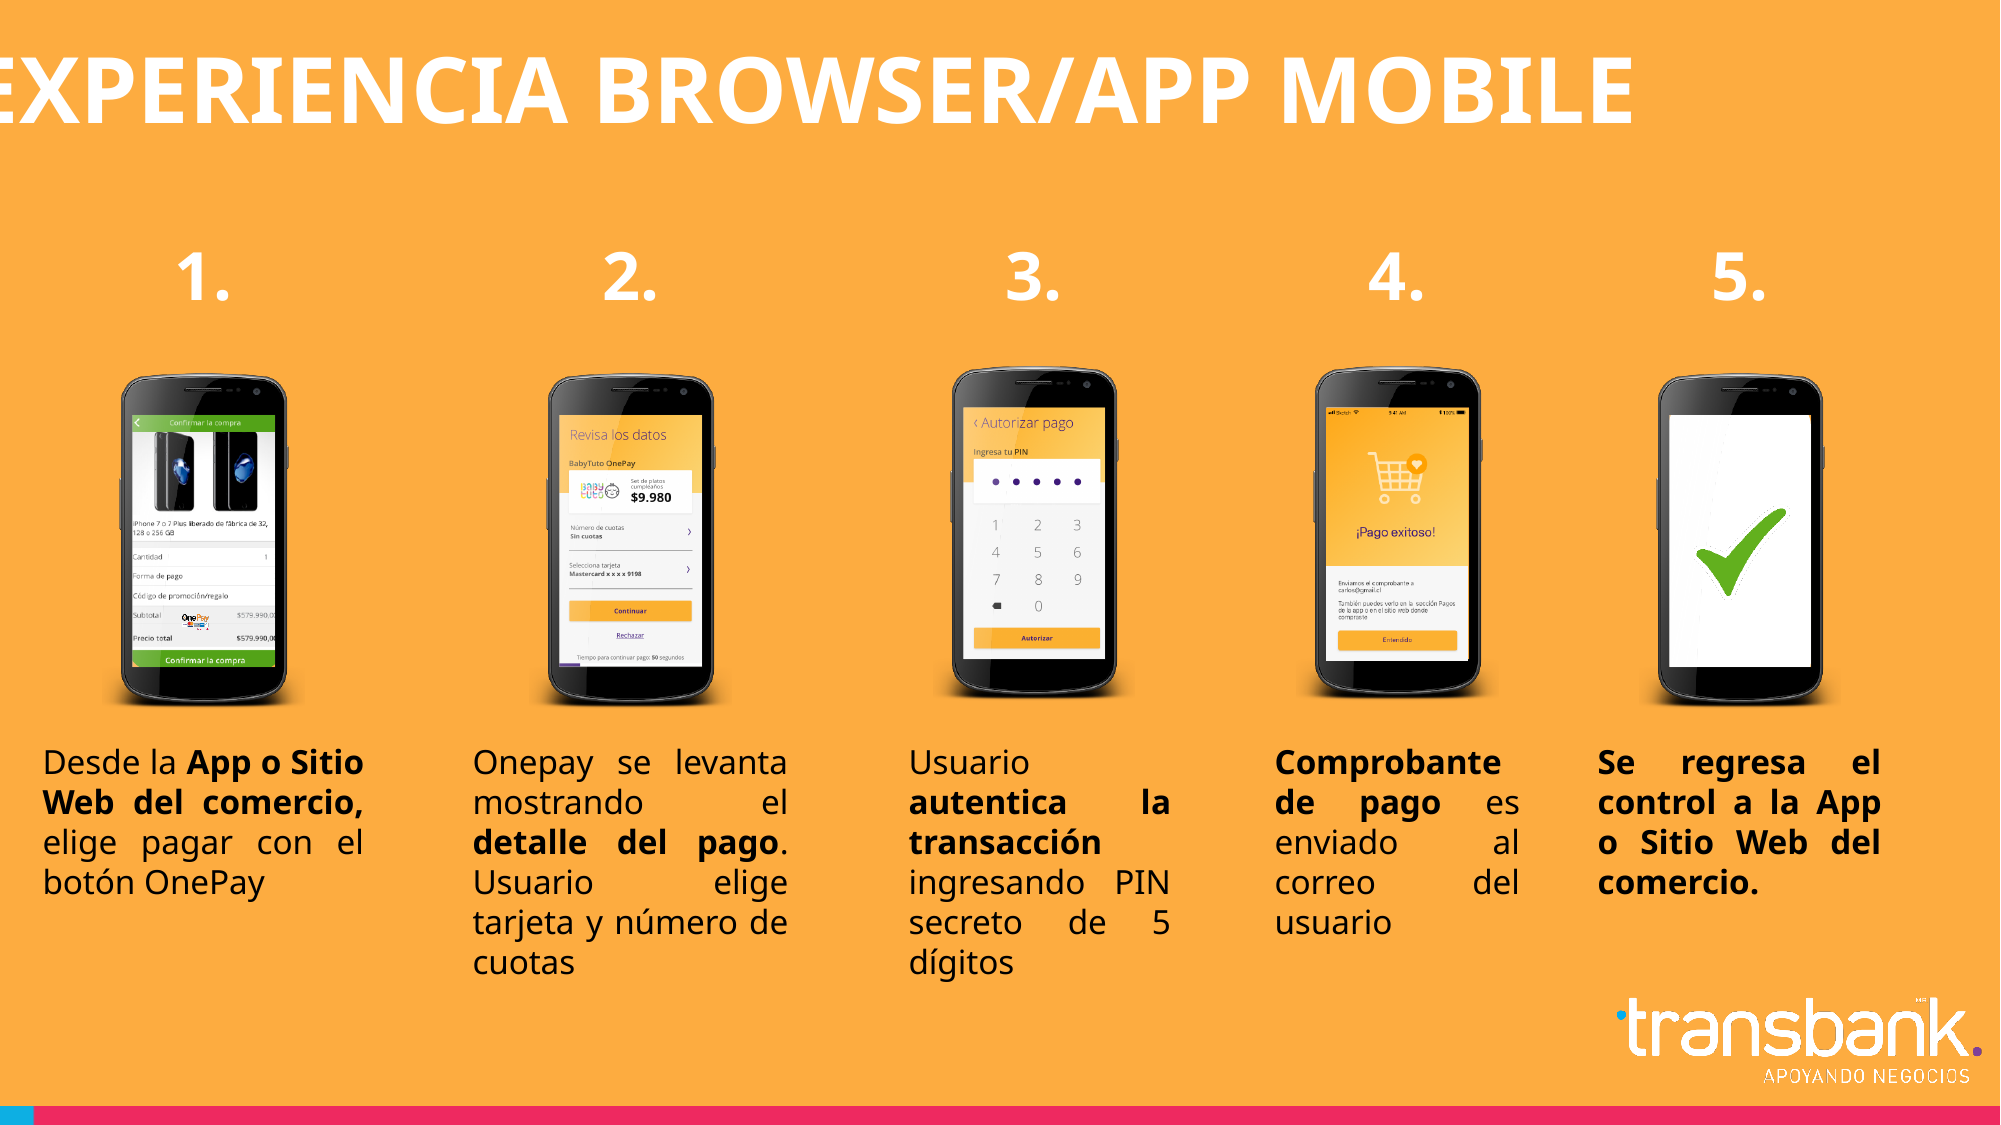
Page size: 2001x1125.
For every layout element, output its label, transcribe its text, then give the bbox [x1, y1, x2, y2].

picture [34, 974, 2000, 1125]
text_box Comprobante de pago es enviado al correo del usuario [1259, 734, 1535, 949]
picture [1296, 354, 1499, 701]
text_box Usuario autentica la transacción ingresando PIN secreto de 5 dígitos [893, 734, 1186, 989]
picture [529, 361, 732, 709]
text_box Se regresa el control a la App o Sitio Web del comercio. [1582, 734, 1897, 909]
text_box 3. [990, 226, 1078, 322]
text_box 2. [587, 226, 674, 322]
text_box 4. [1354, 226, 1441, 322]
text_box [102, 361, 305, 709]
picture [933, 354, 1135, 701]
text_box Onepay se levanta mostrando el detalle del pago. Usuario elige tarjeta y número de cuotas [457, 734, 804, 989]
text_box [1639, 361, 1841, 709]
text_box EXPERIENCIA BROWSER/APP MOBILE [0, 24, 1654, 149]
text_box 5. [1696, 226, 1784, 322]
text_box 1. [160, 226, 247, 322]
text_box Desde la App o Sitio Web del comercio, elige pagar con el botón OnePay [27, 734, 380, 909]
